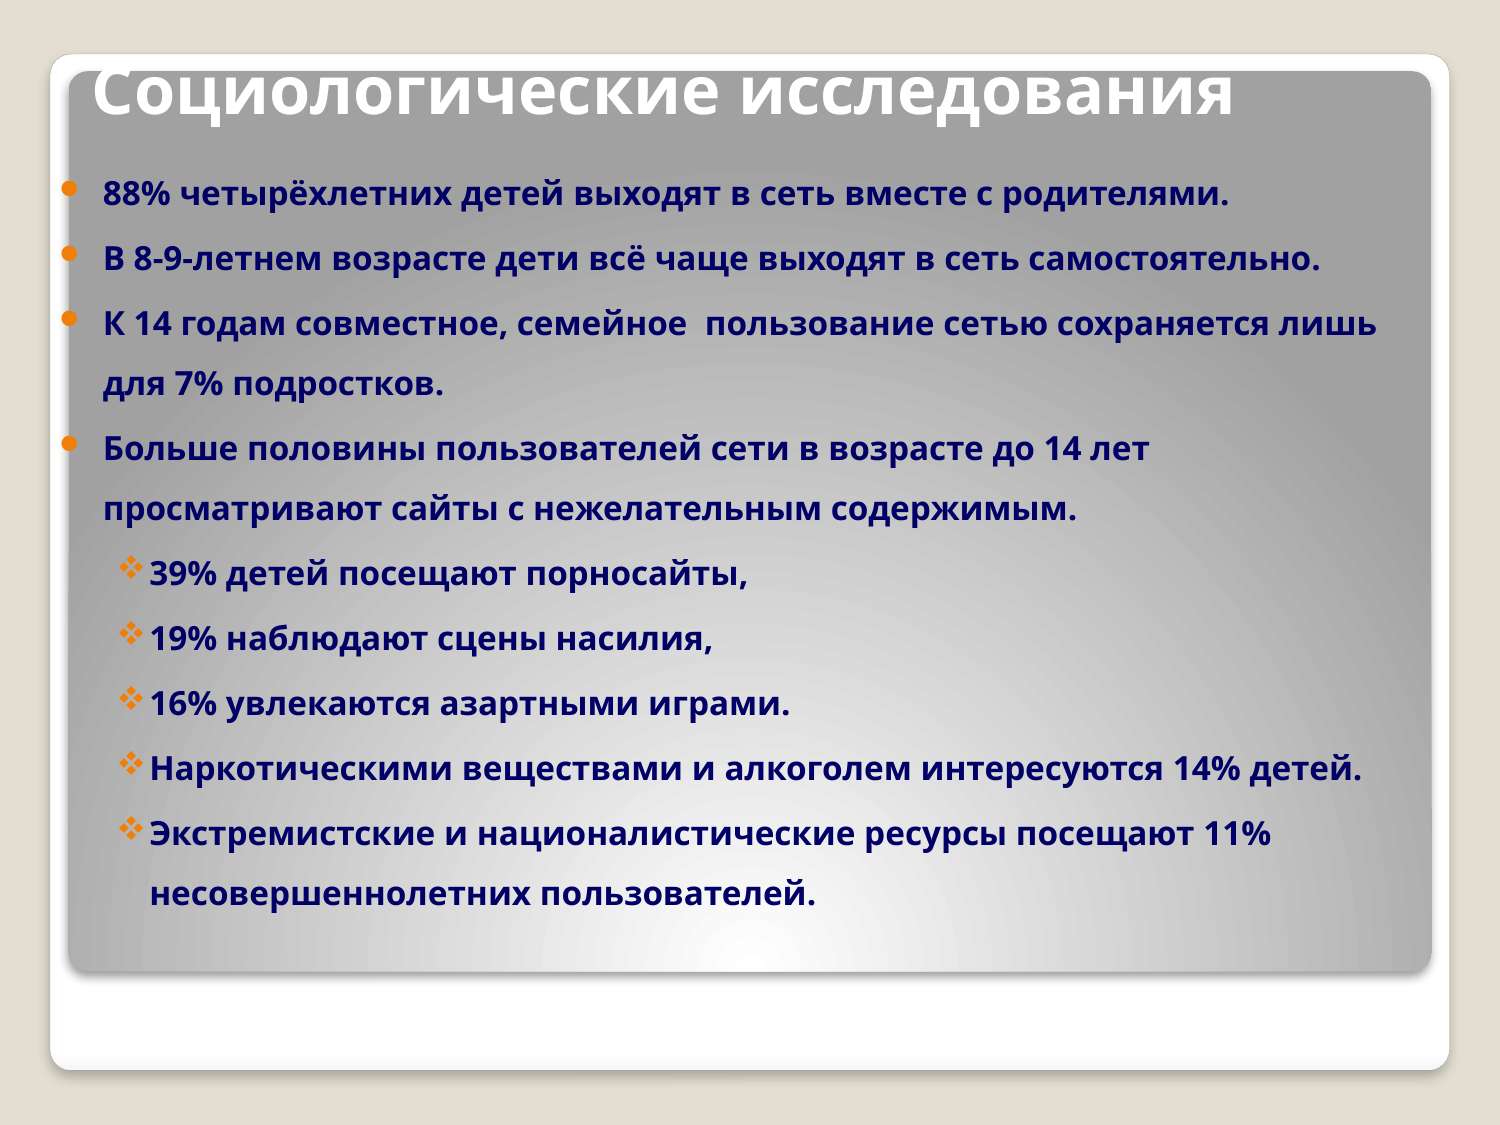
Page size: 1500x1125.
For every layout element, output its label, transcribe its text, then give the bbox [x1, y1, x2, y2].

list 88% четырёхлетних детей выходят в сеть вместе с родителями. В 8-9-летнем возрасте дети всё чаще выходят в сеть самостоятельно. К 14 годам совместное, семейное пользование сетью сохраняется лишь для 7% подростков. Больше половины пользователей сети в возрасте до 14 лет просматривают сайты с нежелательным содержимым. 39% детей посещают порносайты, 19% наблюдают сцены насилия, 16% увлекаются азартными играми. Наркотическими веществами и алкоголем интересуются 14% детей. Экстремистские и националистические ресурсы посещают 11% несовершеннолетних пользователей. [29, 137, 1424, 1047]
title Социологические исследования [76, 31, 1427, 138]
